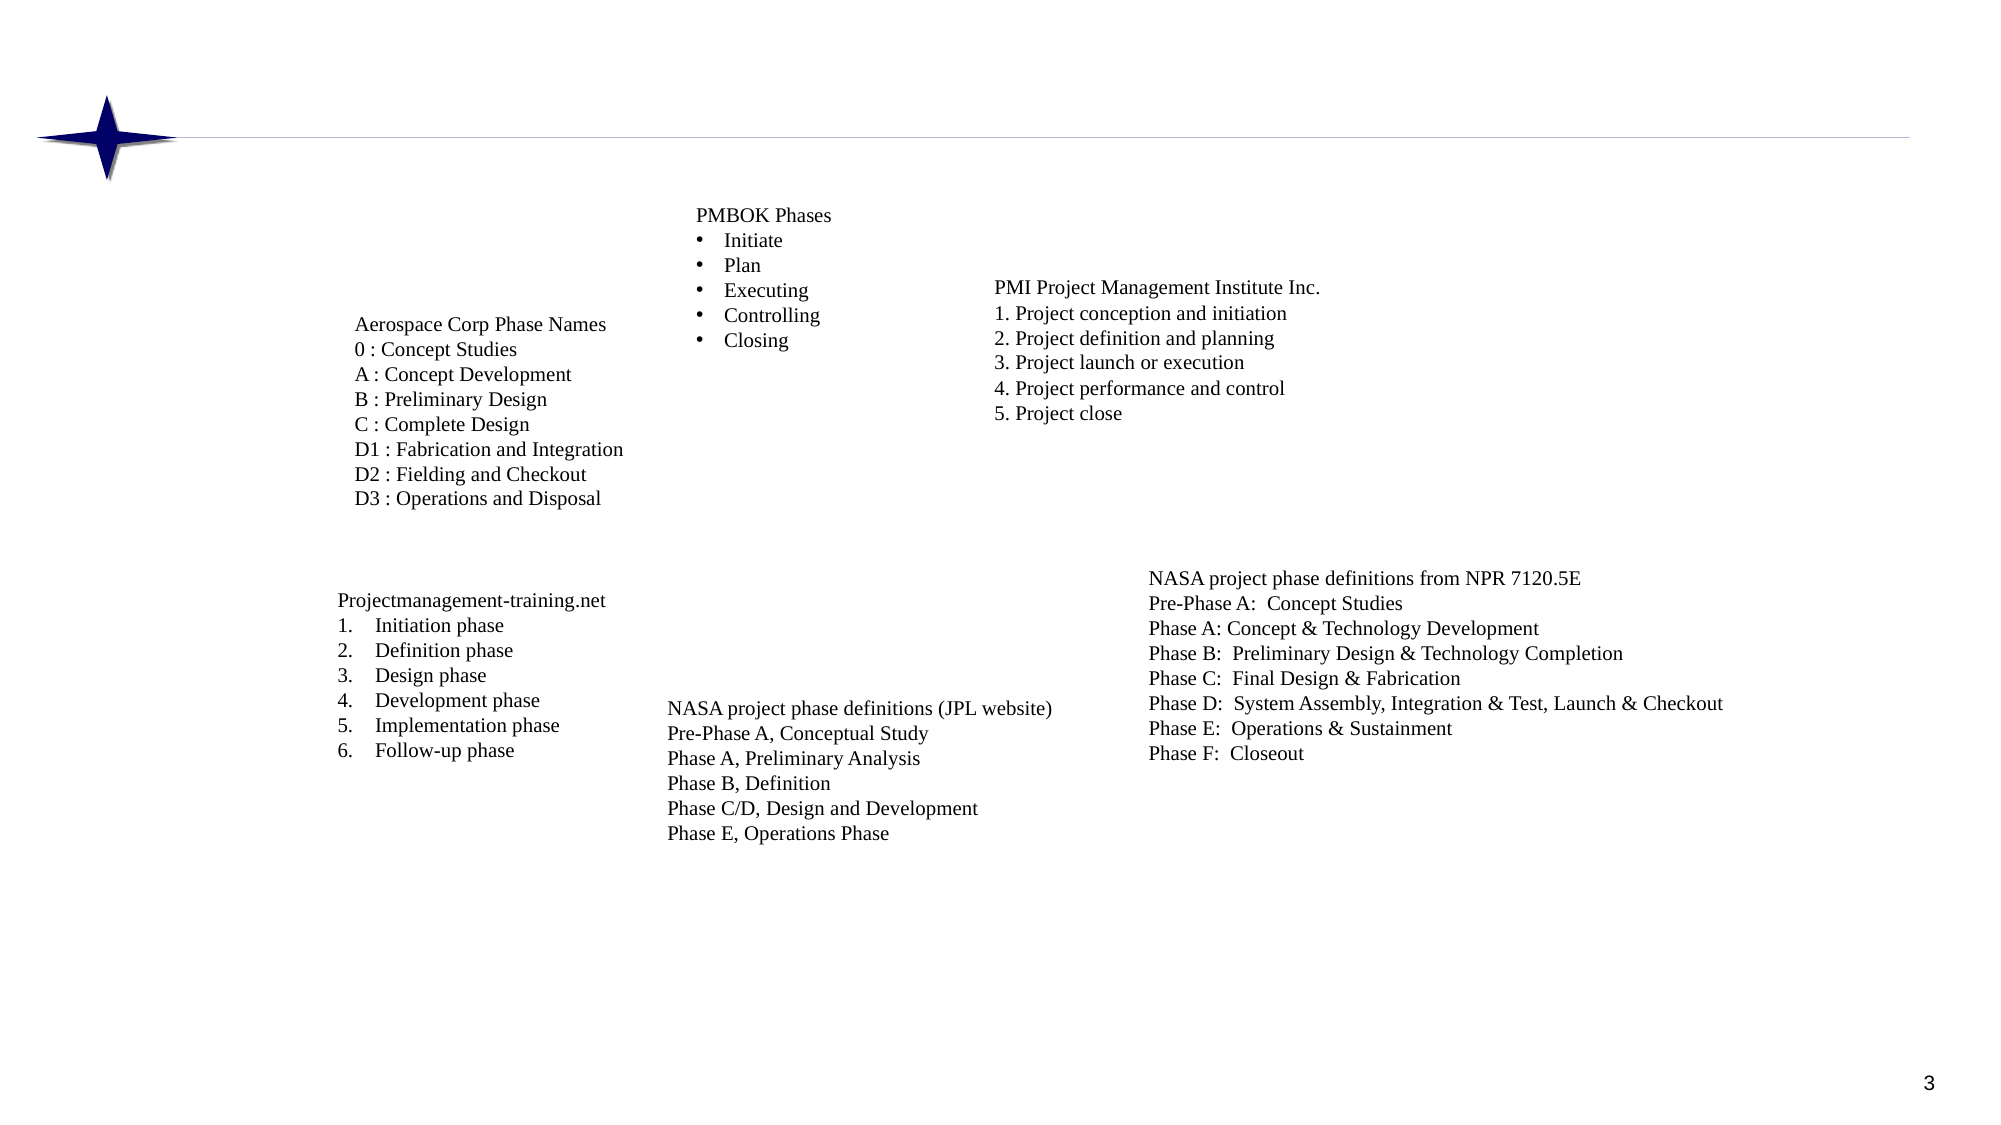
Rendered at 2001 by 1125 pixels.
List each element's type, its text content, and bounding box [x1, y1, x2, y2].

text_box NASA project phase definitions from NPR 7120.5E Pre-Phase A: Concept Studies Phase A: Concept & Technology Development Phase B: Preliminary Design & Technology Completion Phase C: Final Design & Fabrication Phase D: System Assembly, Integration & Test, Launch & Checkout Phase E: Operations & Sustainment Phase F: Closeout [1133, 557, 1833, 797]
slide_number 3 [1483, 1061, 1951, 1101]
text_box PMBOK Phases Initiate Plan Executing Controlling Closing [681, 194, 1040, 359]
text_box PMI Project Management Institute Inc. 1. Project conception and initiation 2. Project definition and planning 3. Project launch or execution 4. Project performance and control 5. Project close [979, 266, 1339, 432]
text_box Projectmanagement-training.net Initiation phase Definition phase Design phase Development phase Implementation phase Follow-up phase [322, 579, 682, 769]
text_box NASA project phase definitions (JPL website) Pre-Phase A, Conceptual Study Phase A, Preliminary Analysis Phase B, Definition Phase C/D, Design and Development Phase E, Operations Phase [652, 687, 1215, 853]
text_box Aerospace Corp Phase Names 0 : Concept Studies A : Concept Development B : Preliminary Design C : Complete Design D1 : Fabrication and Integration D2 : Fielding and Checkout D3 : Operations and Disposal [339, 302, 699, 543]
